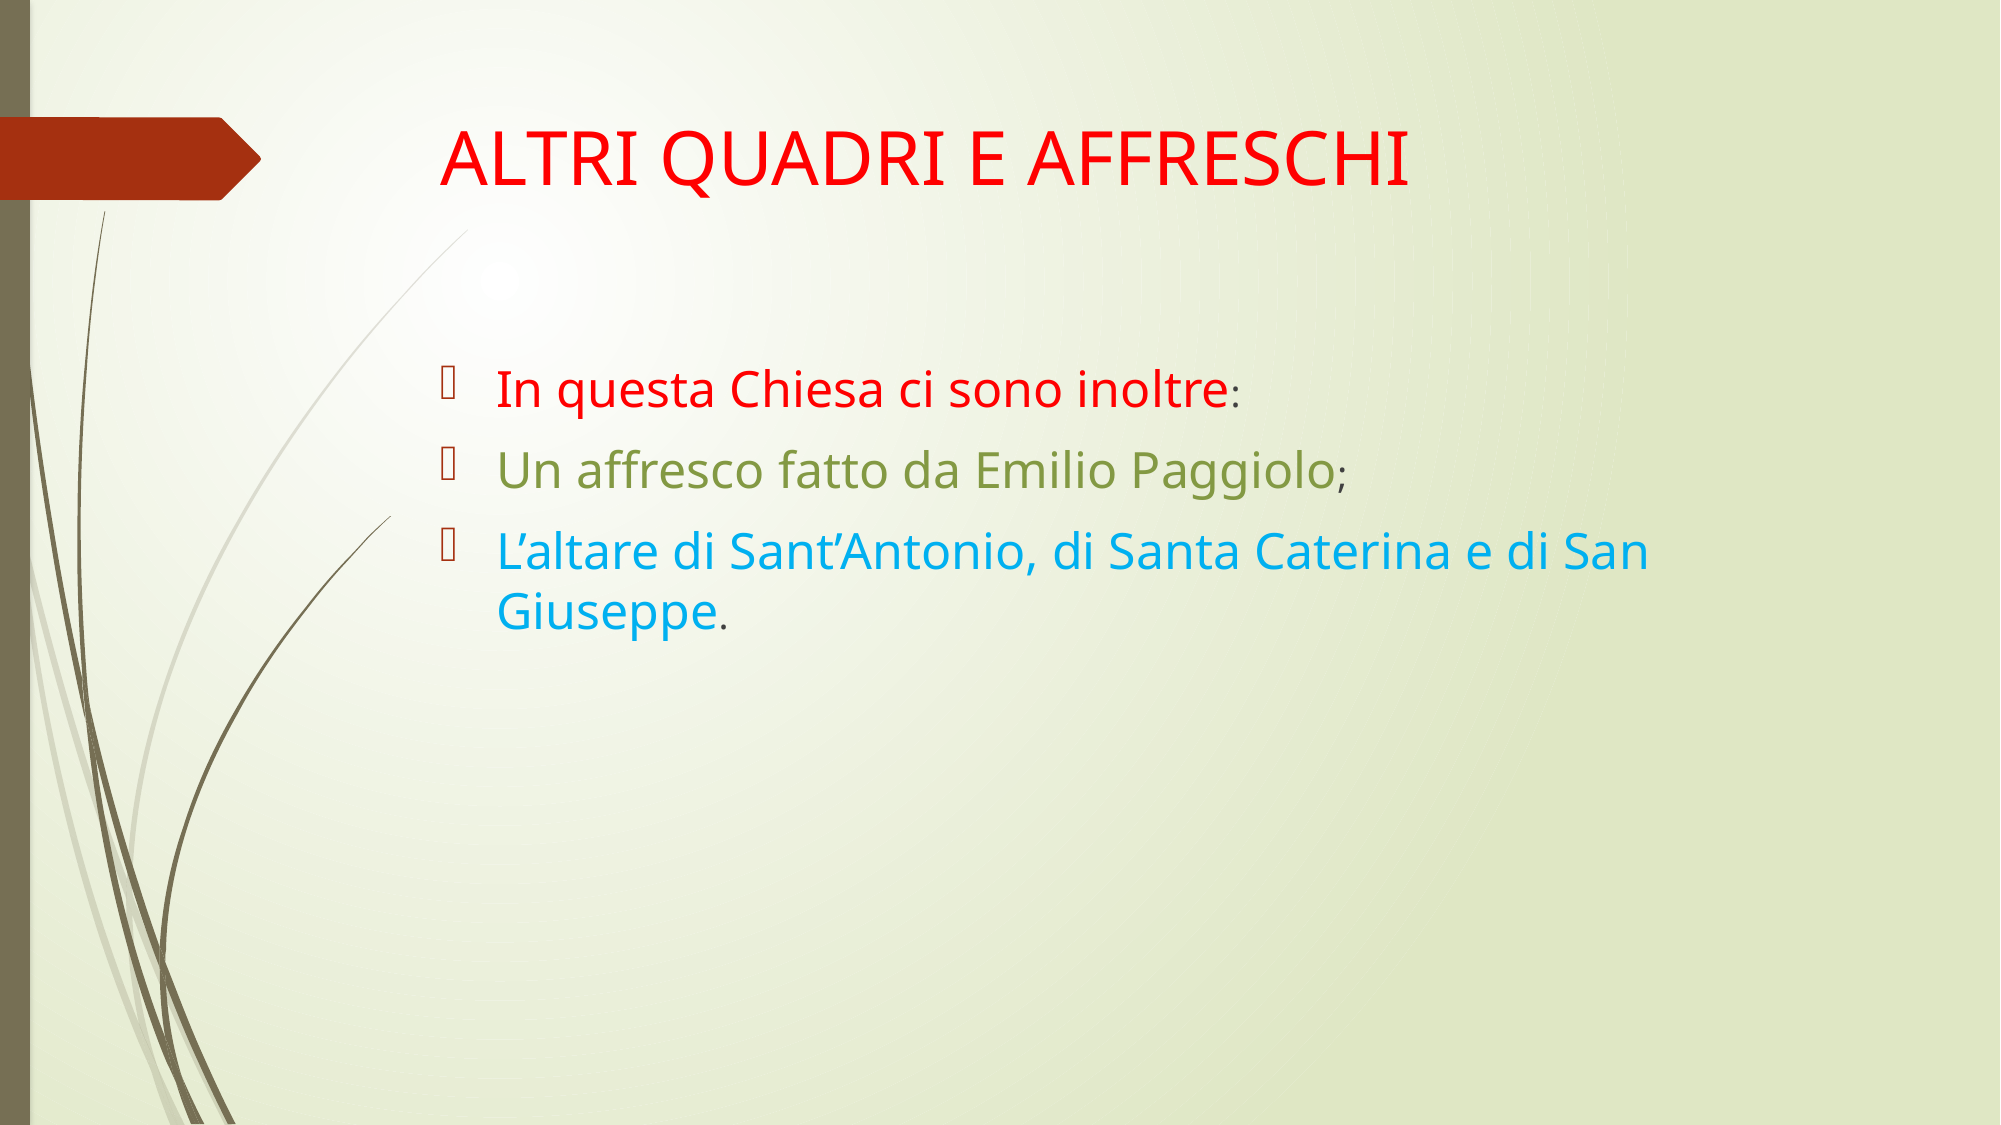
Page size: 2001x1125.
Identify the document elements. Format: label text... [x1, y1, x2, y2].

list In questa Chiesa ci sono inoltre: Un affresco fatto da Emilio Paggiolo; L’altare di Sant’Antonio, di Santa Caterina e di San Giuseppe. [424, 350, 1888, 970]
title ALTRI QUADRI E AFFRESCHI [425, 102, 1888, 313]
